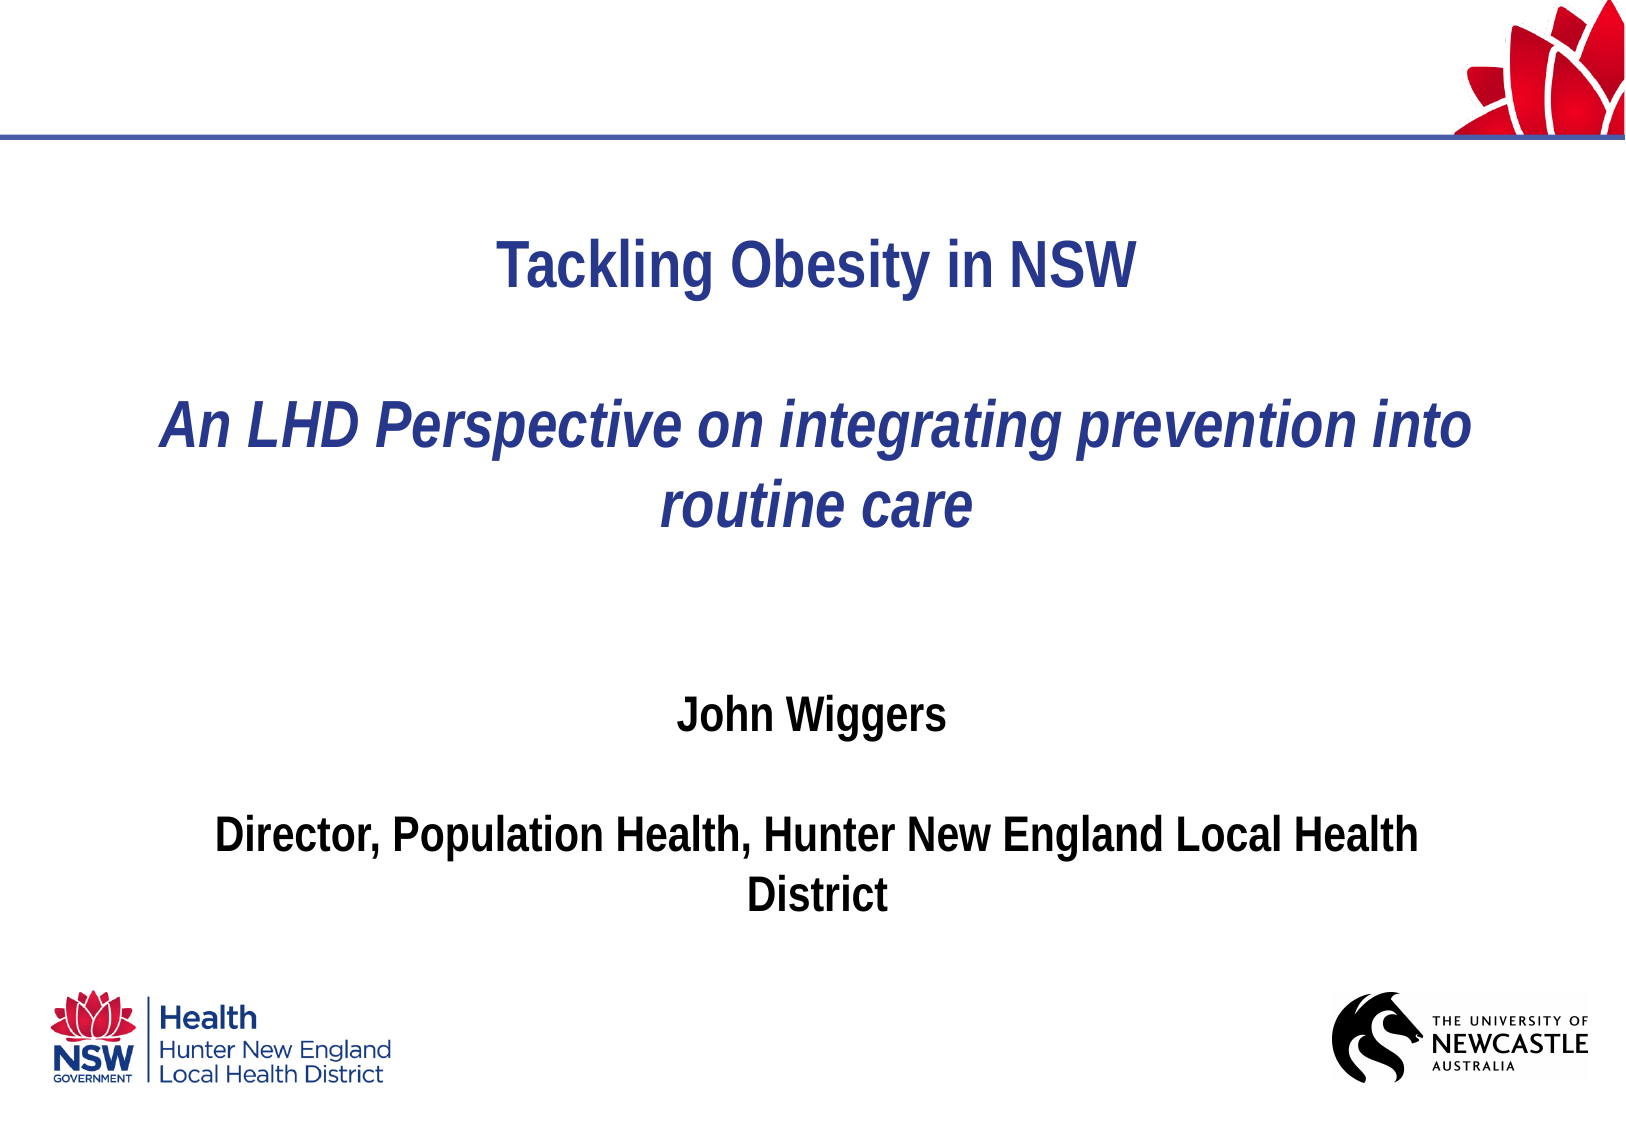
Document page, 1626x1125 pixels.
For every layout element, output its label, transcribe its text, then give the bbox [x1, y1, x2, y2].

picture [1332, 992, 1588, 1083]
picture [1450, 0, 1625, 134]
title Tackling Obesity in NSW An LHD Perspective on integrating prevention into routine care John Wiggers Director, Population Health, Hunter New England Local Health District [126, 397, 1509, 646]
picture [44, 988, 399, 1083]
